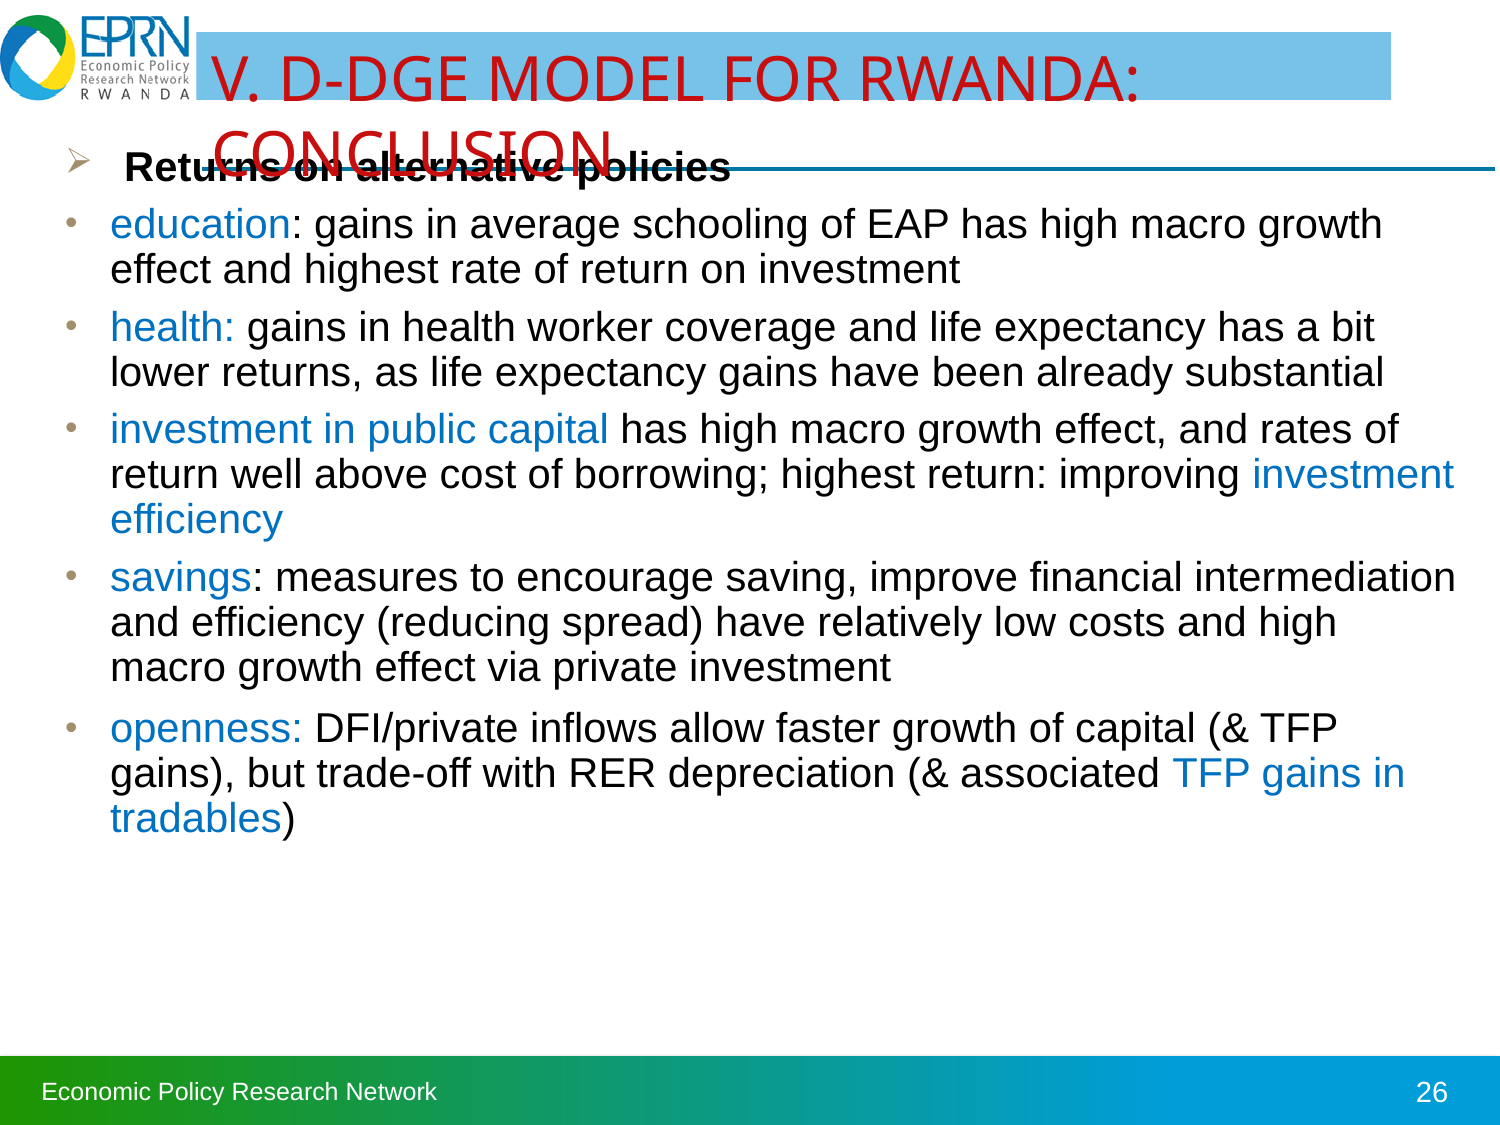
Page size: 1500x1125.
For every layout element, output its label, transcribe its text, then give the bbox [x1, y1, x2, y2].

title V. D-DGE model for Rwanda: conclusion [196, 32, 1392, 100]
list Returns on alternative policies education: gains in average schooling of EAP has high macro growth effect and highest rate of return on investment health: gains in health worker coverage and life expectancy has a bit lower returns, as life expectancy gains have been already substantial investment in public capital has high macro growth effect, and rates of return well above cost of borrowing; highest return: improving investment efficiency savings: measures to encourage saving, improve financial intermediation and efficiency (reducing spread) have relatively low costs and high macro growth effect via private investment openness: DFI/private inflows allow faster growth of capital (& TFP gains), but trade-off with RER depreciation (& associated TFP gains in tradables) [48, 136, 1477, 1058]
slide_number 26 [1364, 1056, 1500, 1125]
